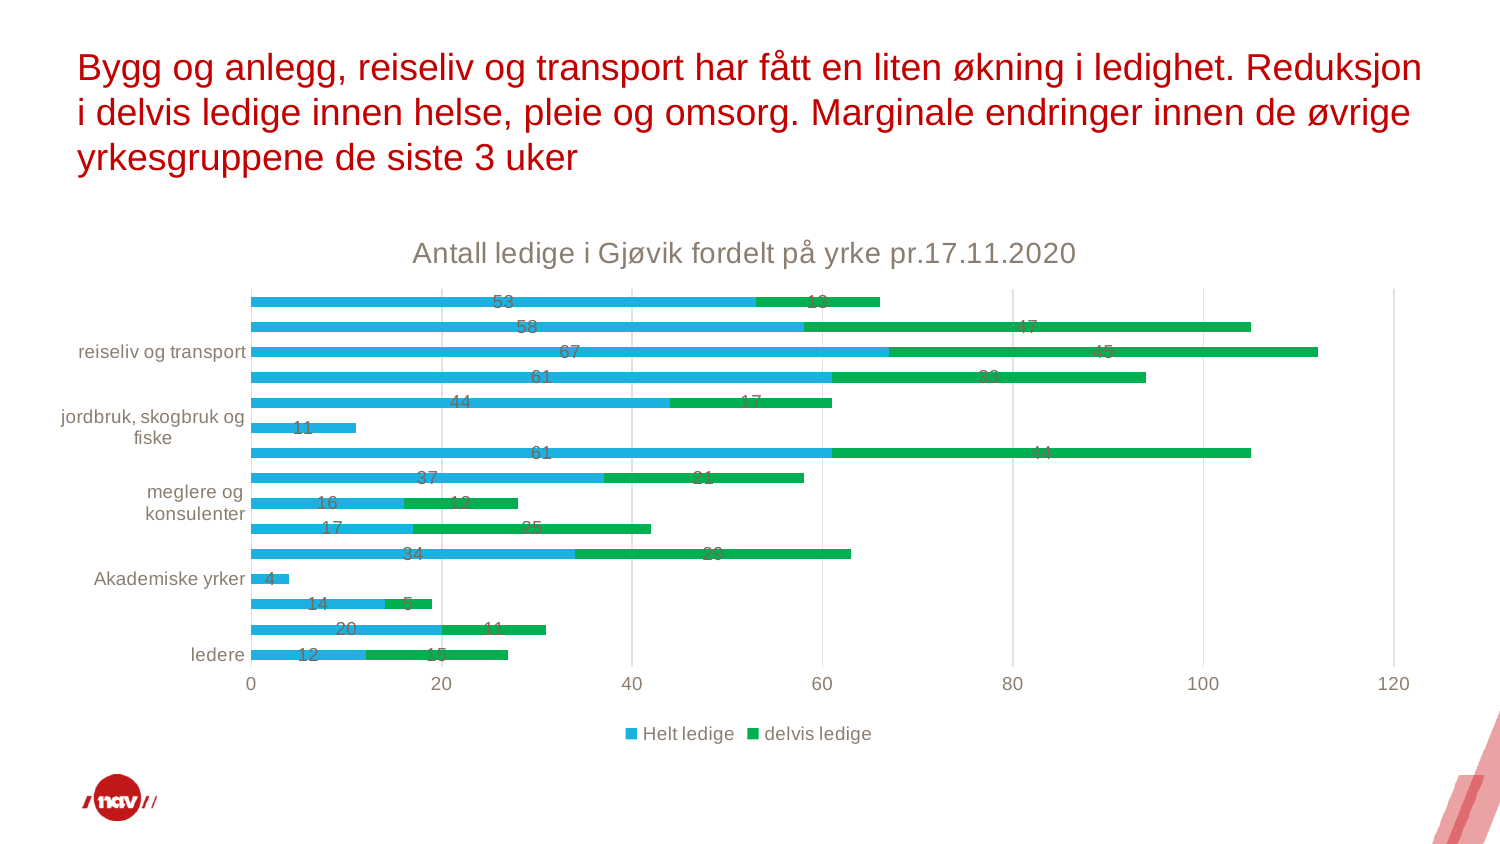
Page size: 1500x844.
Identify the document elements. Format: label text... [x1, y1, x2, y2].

chart [59, 209, 1439, 751]
picture [82, 774, 157, 821]
title Bygg og anlegg, reiseliv og transport har fått en liten økning i ledighet. Reduksjon i delvis ledige innen helse, pleie og omsorg. Marginale endringer innen de øvrige yrkesgruppene de siste 3 uker [62, 29, 1438, 185]
picture [1368, 711, 1500, 844]
